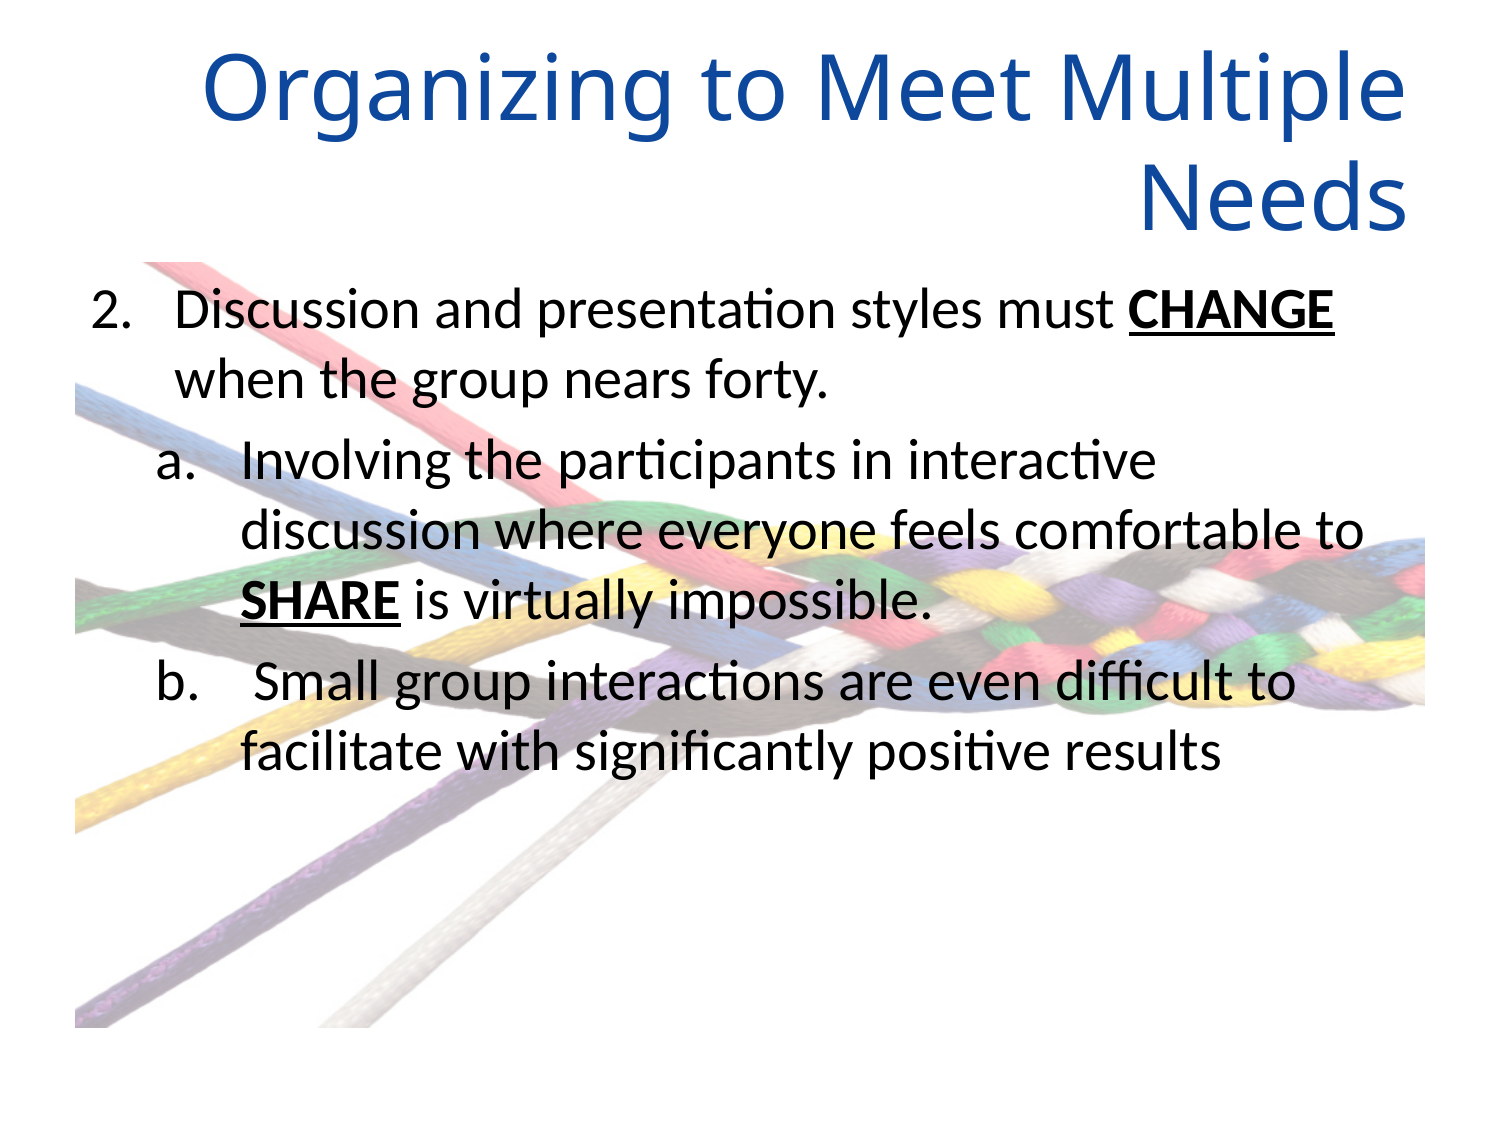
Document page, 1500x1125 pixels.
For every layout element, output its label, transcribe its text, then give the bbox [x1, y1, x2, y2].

picture [74, 262, 1426, 1029]
title Organizing to Meet Multiple Needs [75, 45, 1425, 233]
